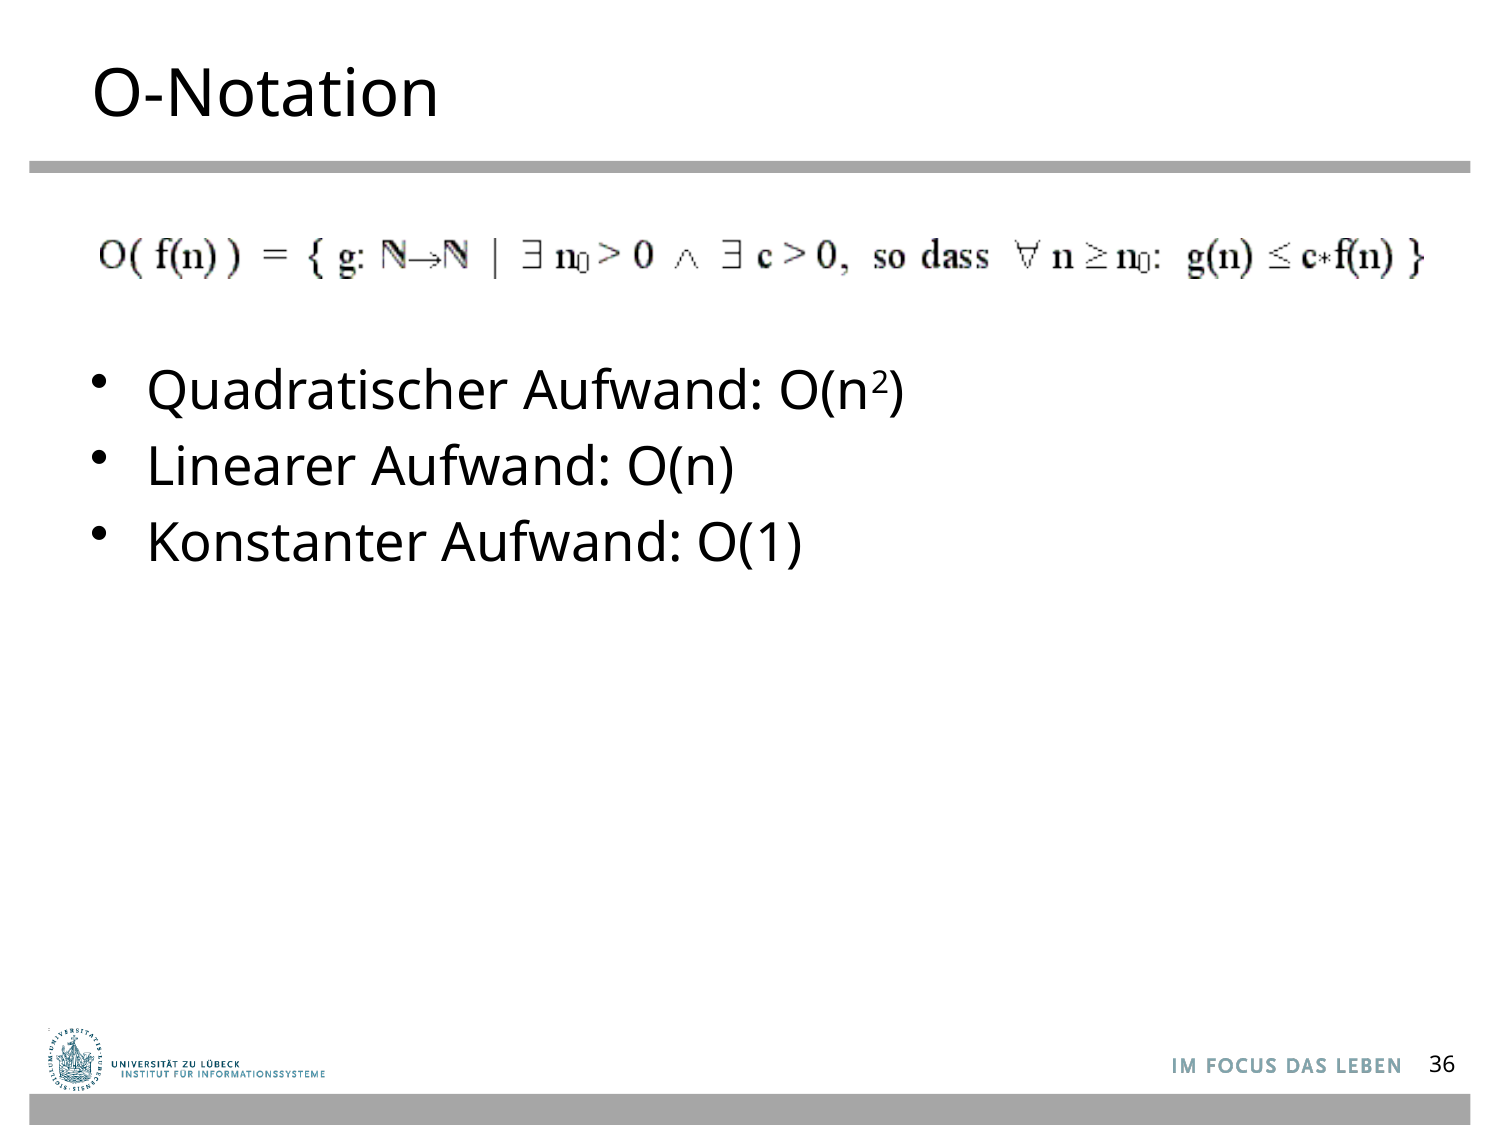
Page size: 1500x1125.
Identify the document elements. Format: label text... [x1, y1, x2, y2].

list Quadratischer Aufwand: O(n2) Linearer Aufwand: O(n) Konstanter Aufwand: O(1) [75, 196, 1425, 1012]
picture [1173, 1058, 1305, 1073]
picture [100, 238, 1424, 280]
title O-Notation [76, 42, 1427, 126]
slide_number 36 [1305, 1050, 1471, 1083]
